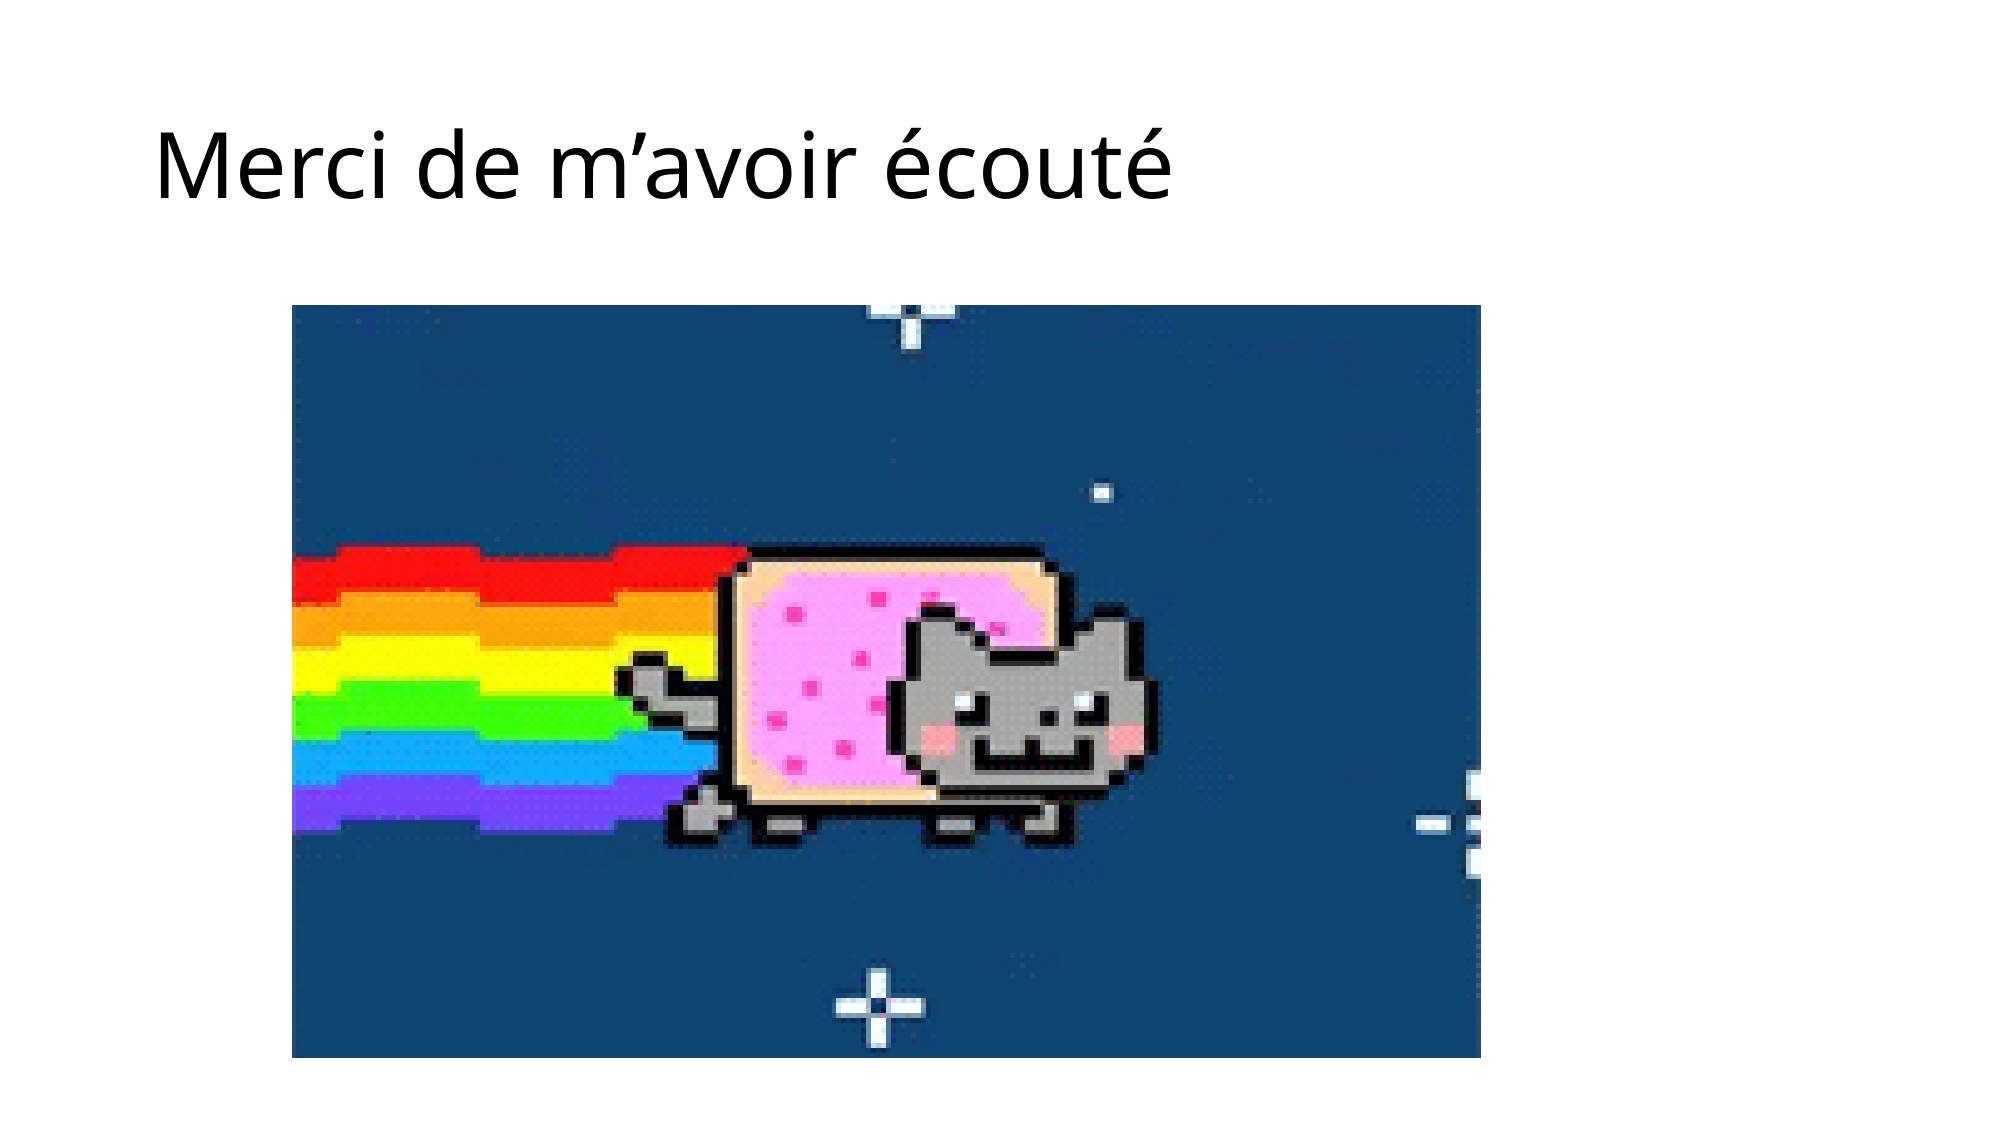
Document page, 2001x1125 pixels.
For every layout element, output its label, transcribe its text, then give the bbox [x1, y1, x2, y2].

title Merci de m’avoir écouté [137, 59, 1863, 278]
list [292, 305, 1481, 1058]
